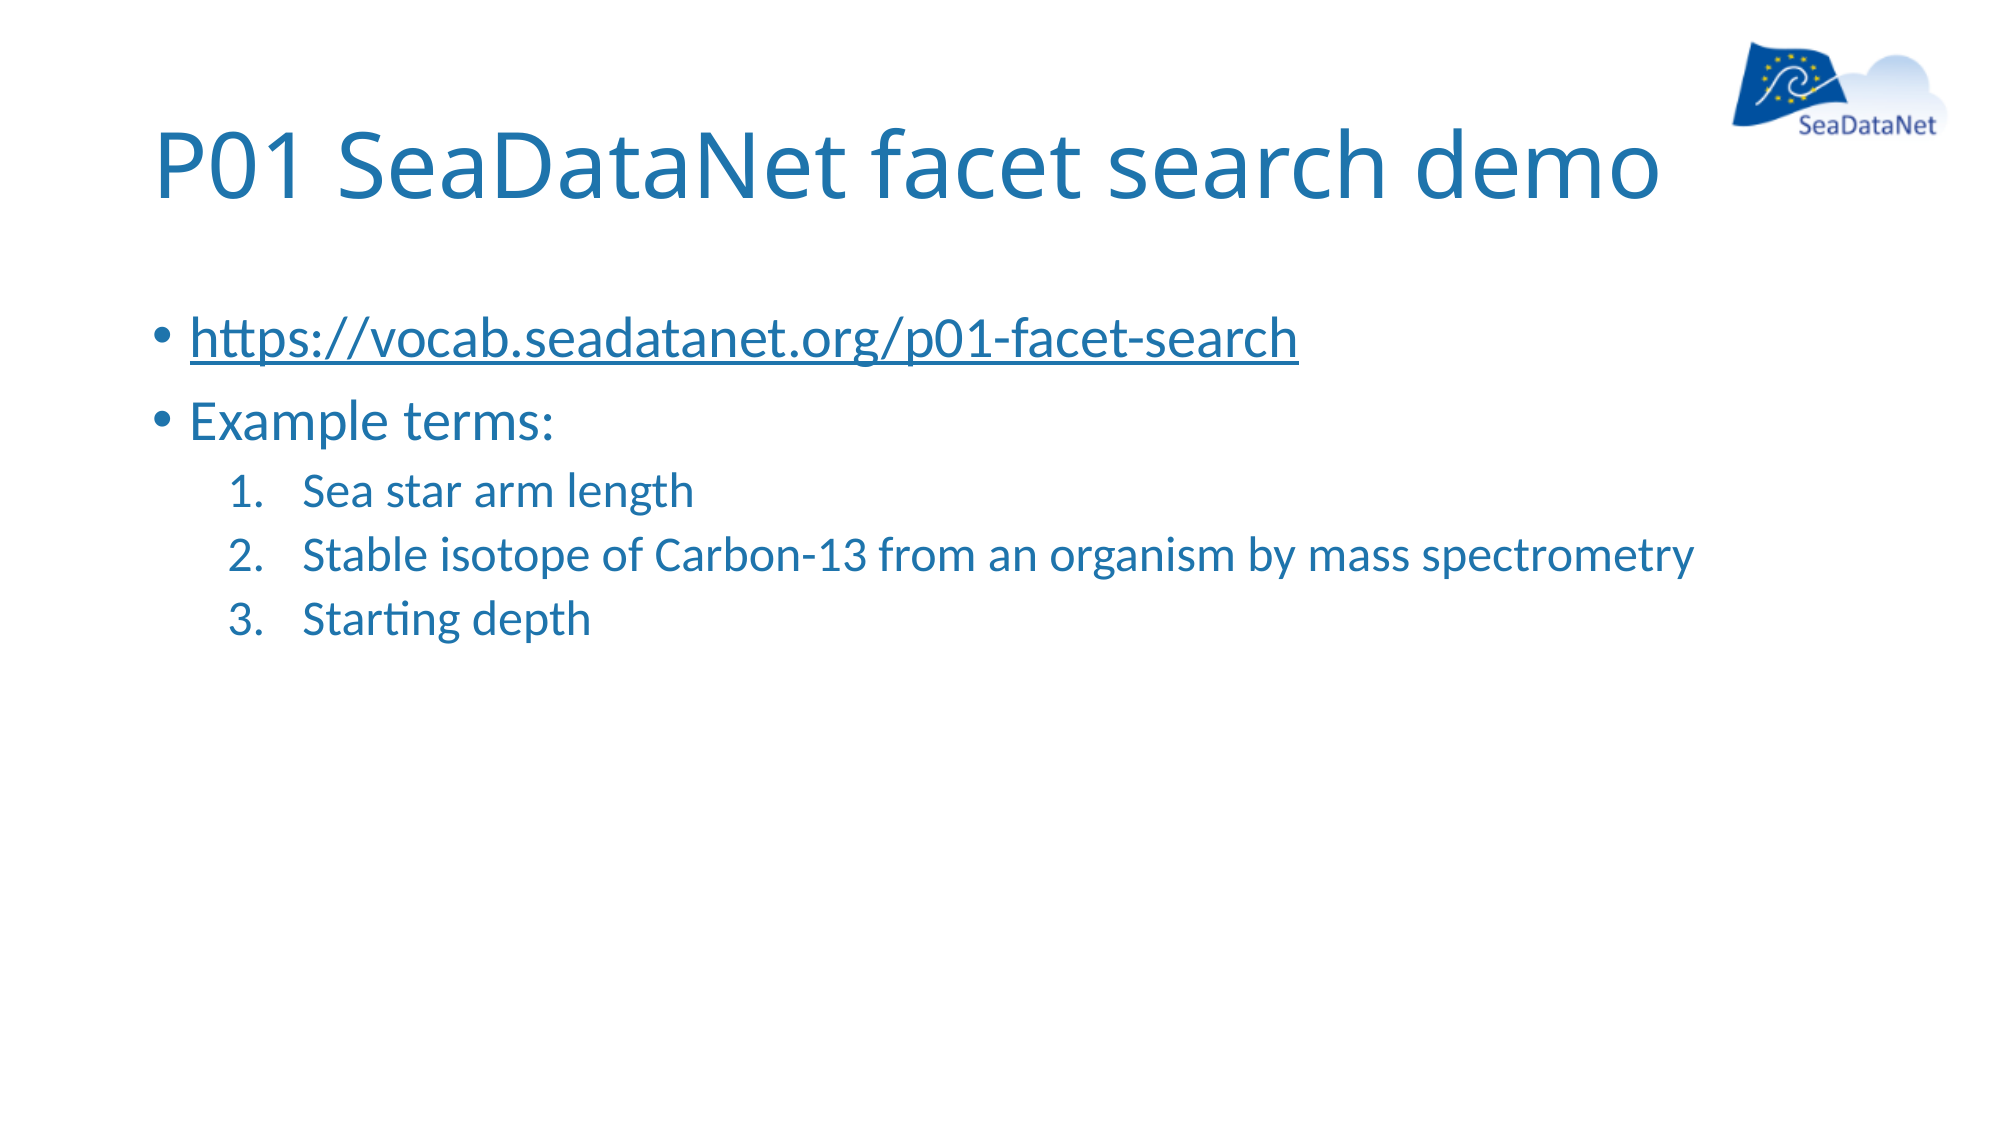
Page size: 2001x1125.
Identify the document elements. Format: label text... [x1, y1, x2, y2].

list https://vocab.seadatanet.org/p01-facet-search Example terms: Sea star arm length Stable isotope of Carbon-13 from an organism by mass spectrometry Starting depth [137, 299, 1863, 1014]
title P01 SeaDataNet facet search demo [137, 59, 1863, 278]
picture [1718, 27, 1971, 169]
